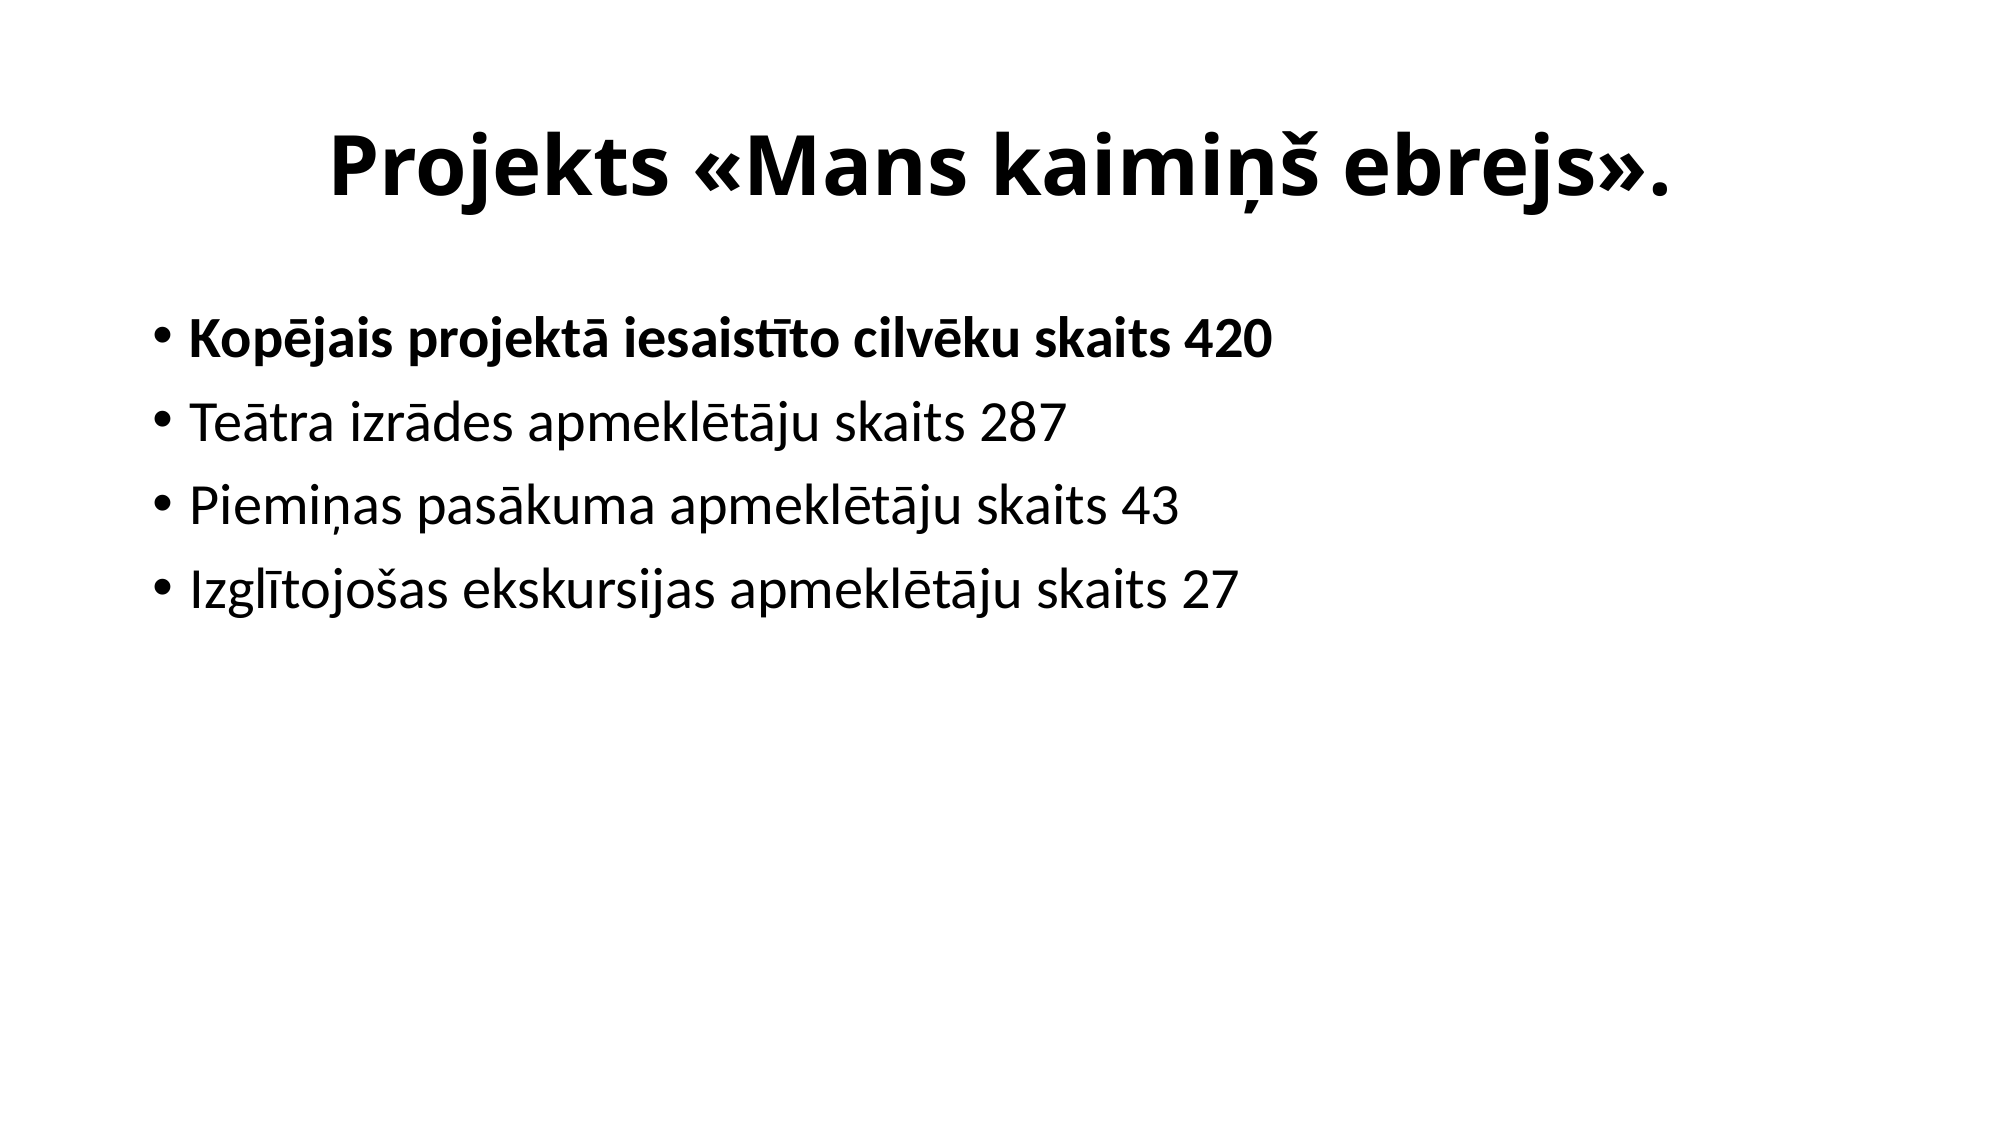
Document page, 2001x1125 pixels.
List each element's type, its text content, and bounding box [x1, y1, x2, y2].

list Kopējais projektā iesaistīto cilvēku skaits 420 Teātra izrādes apmeklētāju skaits 287 Piemiņas pasākuma apmeklētāju skaits 43 Izglītojošas ekskursijas apmeklētāju skaits 27 [137, 299, 1863, 1014]
title Projekts «Mans kaimiņš ebrejs». [137, 59, 1863, 278]
